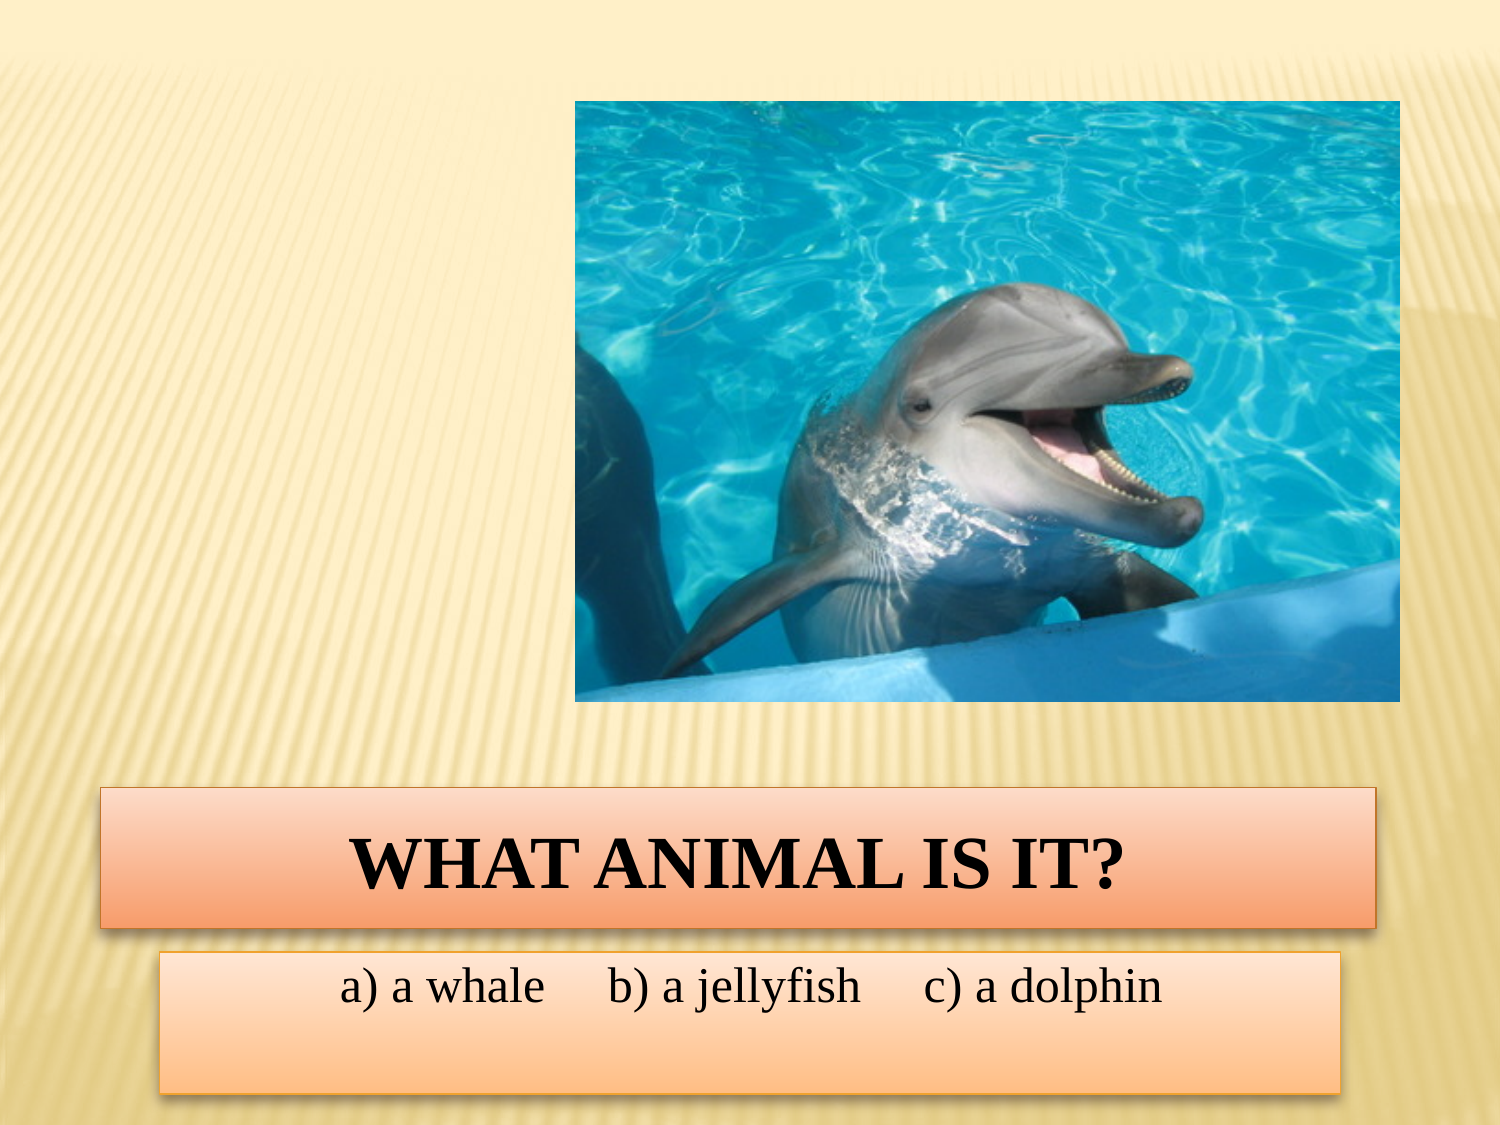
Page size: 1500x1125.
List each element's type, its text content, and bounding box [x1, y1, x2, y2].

picture [574, 611, 579, 628]
picture [574, 594, 585, 609]
picture [586, 623, 592, 640]
title What animal is it? [100, 787, 1377, 929]
list a) a whale b) a jellyfish c) a dolphin [159, 951, 1341, 1095]
picture [574, 100, 1401, 702]
